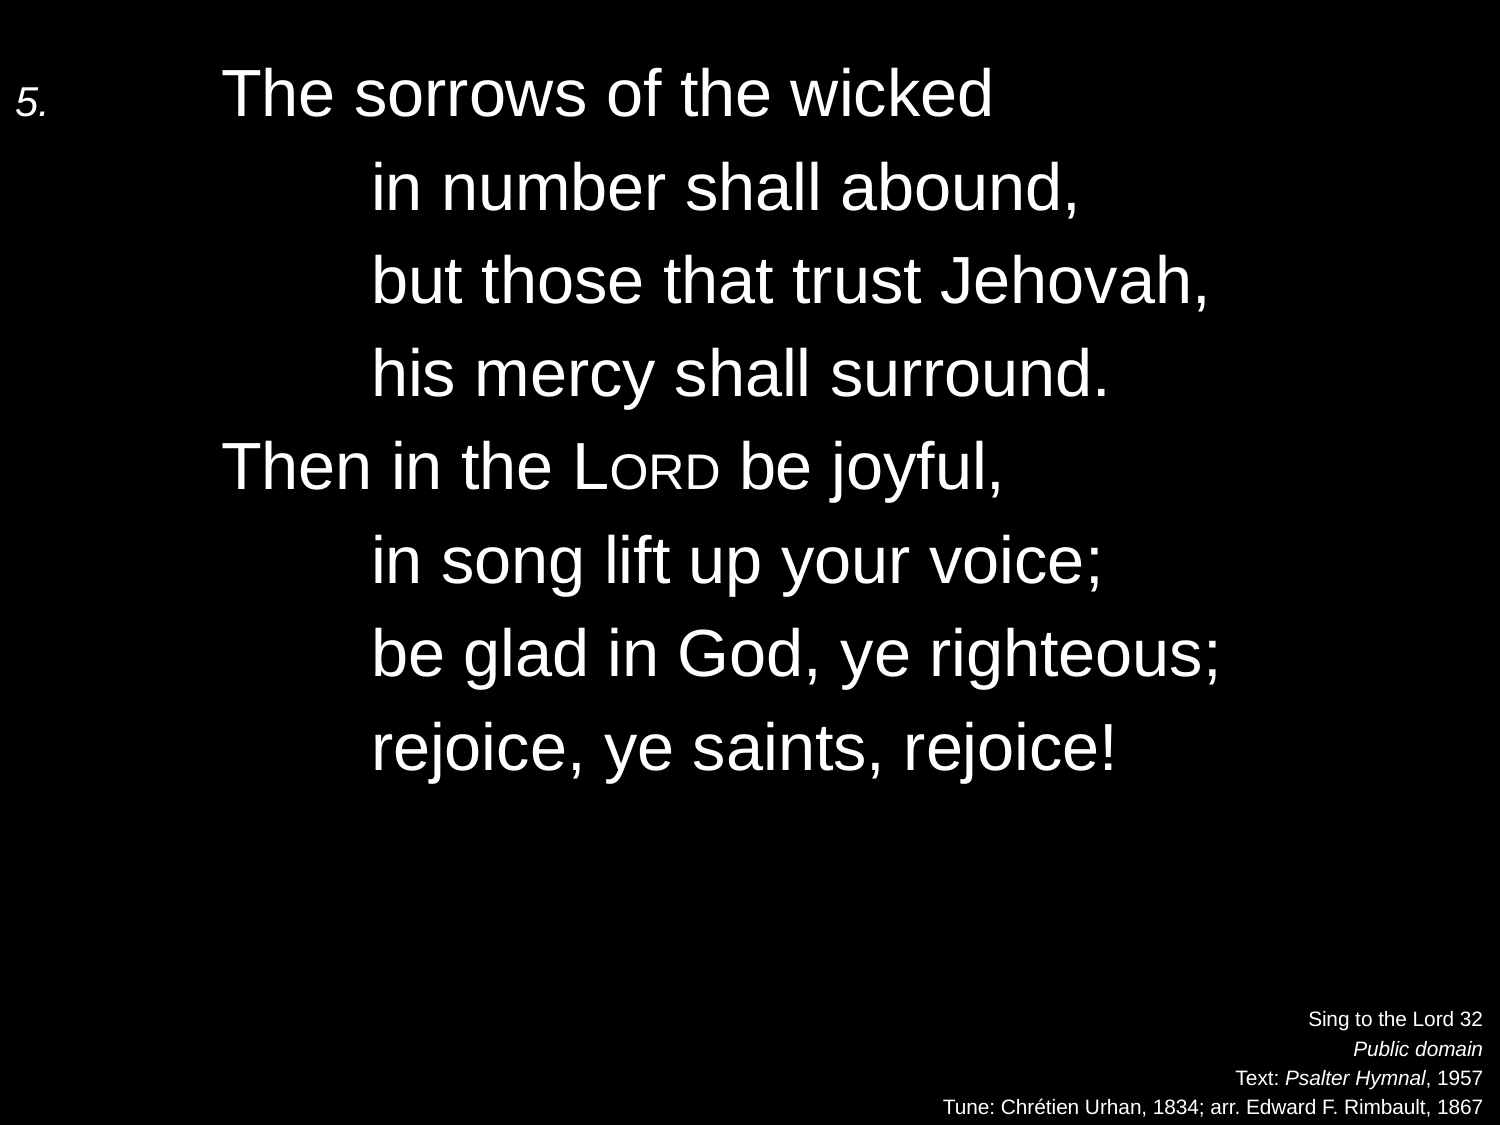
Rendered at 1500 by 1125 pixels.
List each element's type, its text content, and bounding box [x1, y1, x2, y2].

text_box Sing to the Lord 32 Public domain Text: Psalter Hymnal, 1957 Tune: Chrétien Urhan, 1834; arr. Edward F. Rimbault, 1867 [0, 998, 1498, 1125]
list 5. The sorrows of the wicked in number shall abound, but those that trust Jehovah, his mercy shall surround. Then in the Lord be joyful, in song lift up your voice; be glad in God, ye righteous; rejoice, ye saints, rejoice! [0, 42, 1500, 1047]
